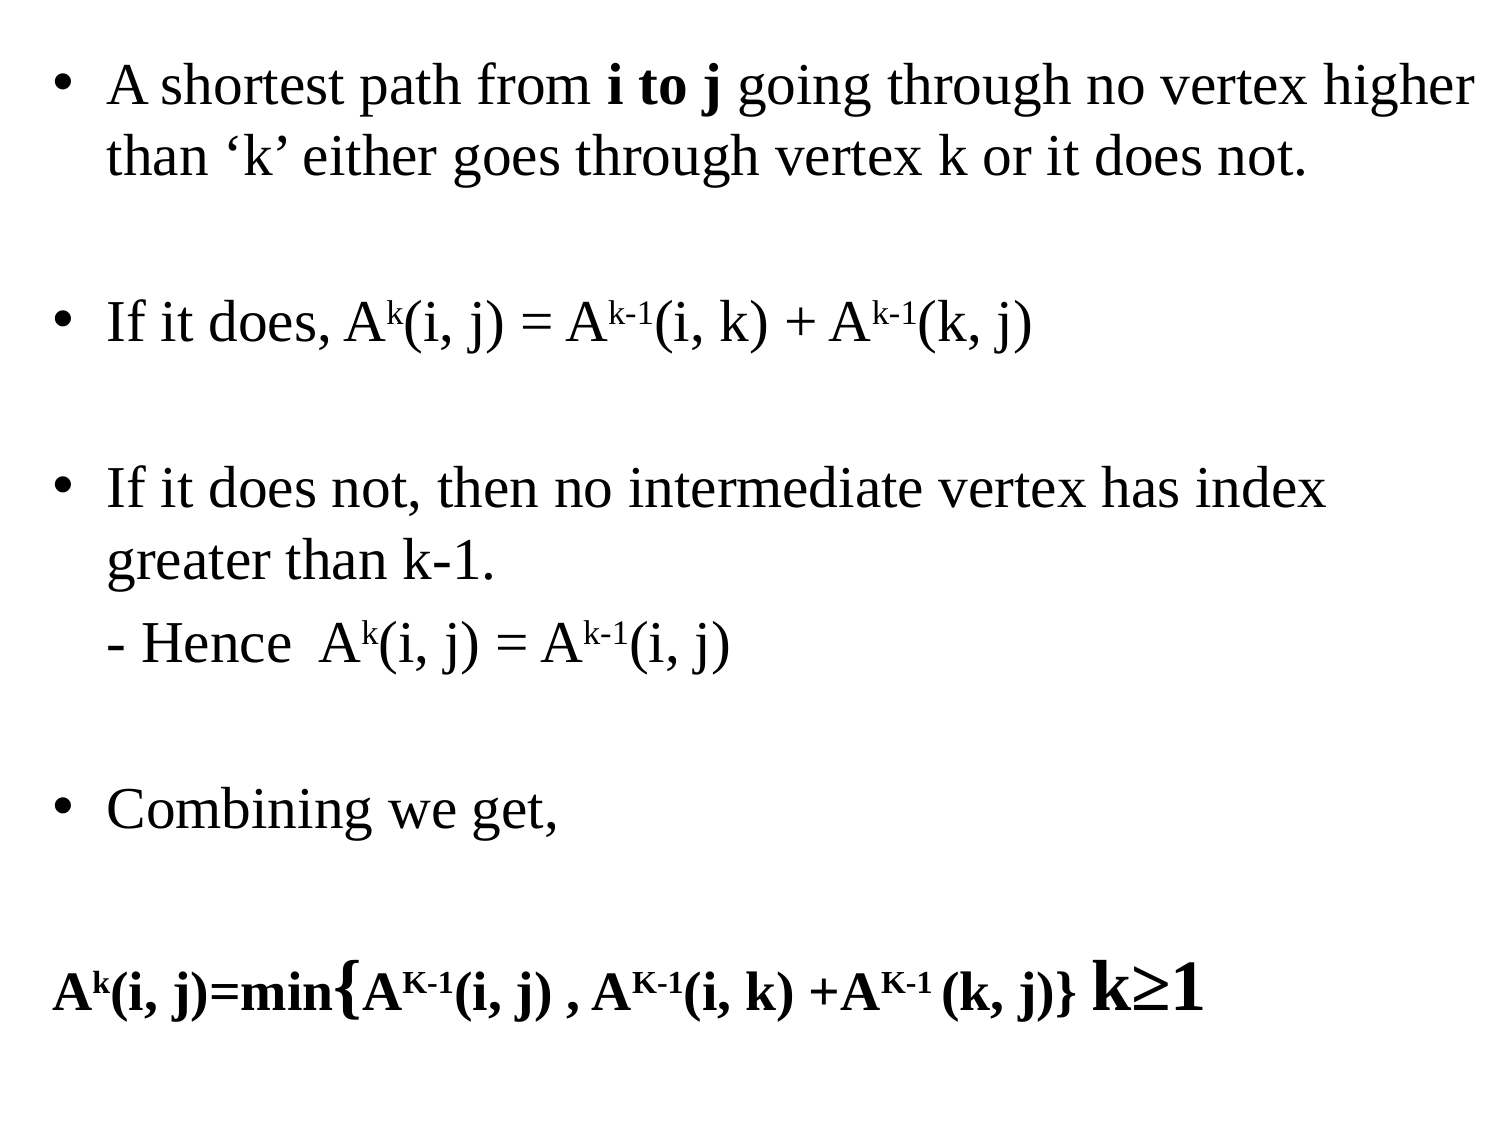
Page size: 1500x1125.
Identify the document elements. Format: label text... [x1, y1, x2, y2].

list A shortest path from i to j going through no vertex higher than ‘k’ either goes through vertex k or it does not. If it does, Ak(i, j) = Ak-1(i, k) + Ak-1(k, j) If it does not, then no intermediate vertex has index greater than k-1. - Hence Ak(i, j) = Ak-1(i, j) Combining we get, Ak(i, j)=min{AK-1(i, j) , AK-1(i, k) +AK-1 (k, j)} k≥1 [37, 37, 1500, 1063]
